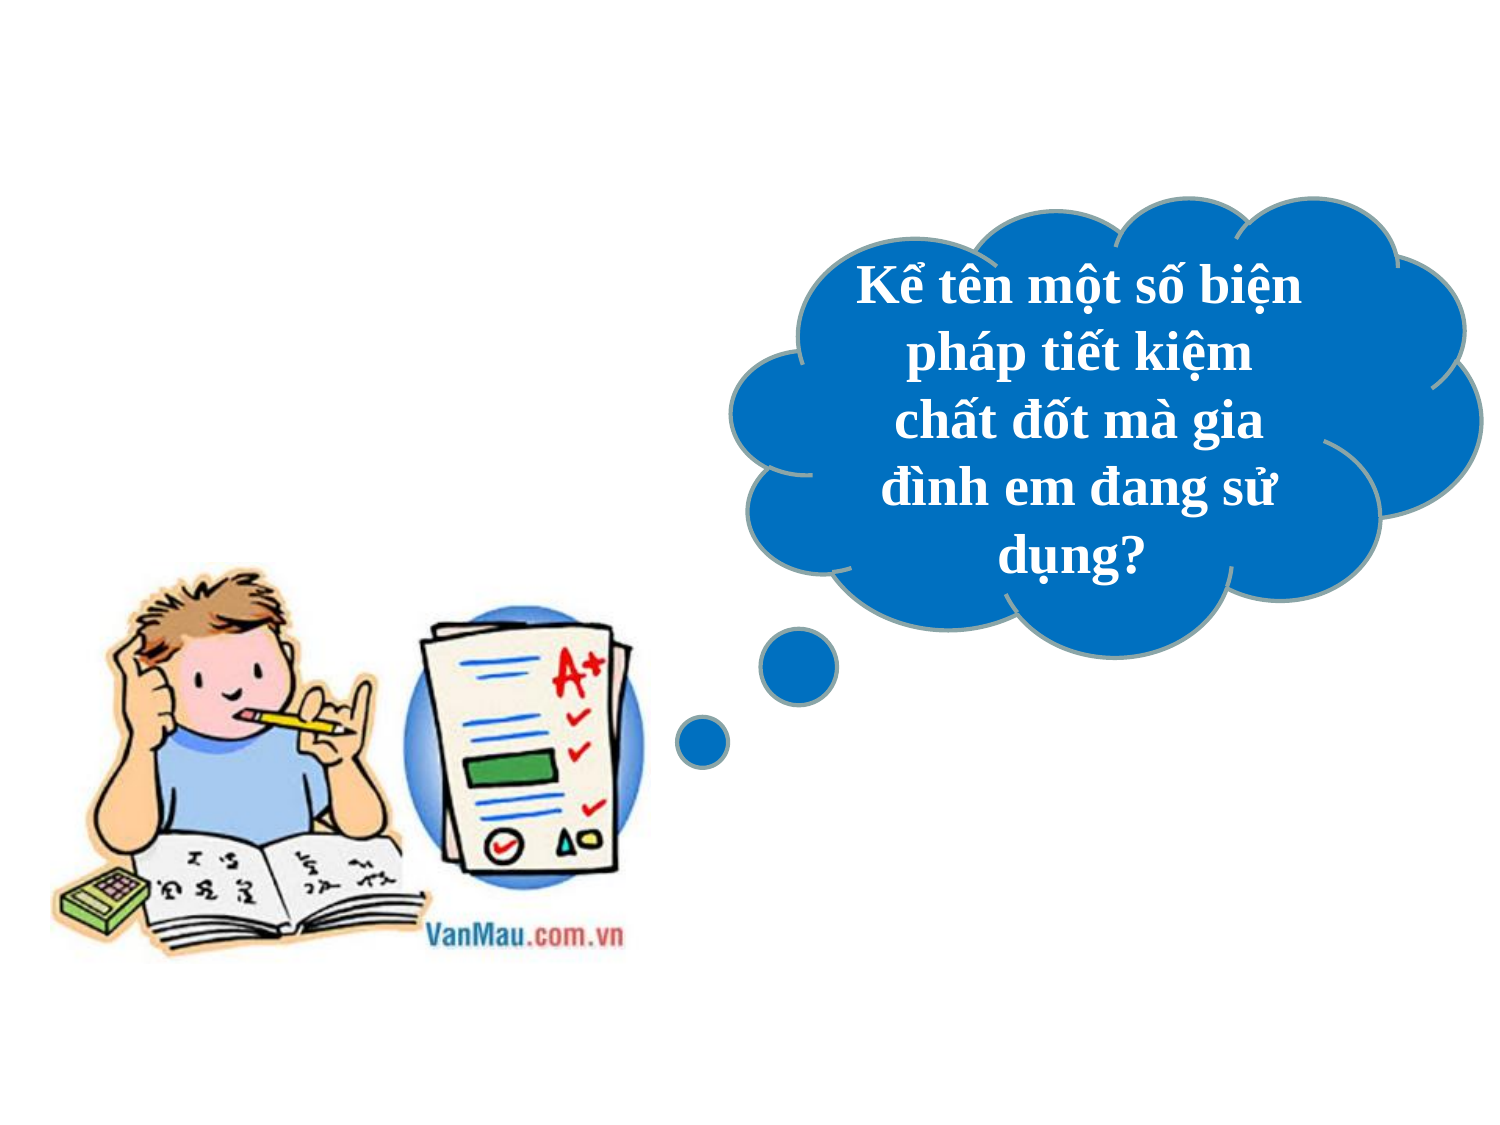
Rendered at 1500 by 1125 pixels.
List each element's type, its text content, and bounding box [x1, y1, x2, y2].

text_box Kể tên một số biện pháp tiết kiệm chất đốt mà gia đình em đang sử dụng? [728, 196, 1484, 661]
text_box Kể tên một số biện pháp tiết kiệm chất đốt mà gia đình em đang sử dụng? [758, 626, 840, 708]
picture [49, 562, 651, 964]
text_box Kể tên một số biện pháp tiết kiệm chất đốt mà gia đình em đang sử dụng? [674, 714, 731, 770]
